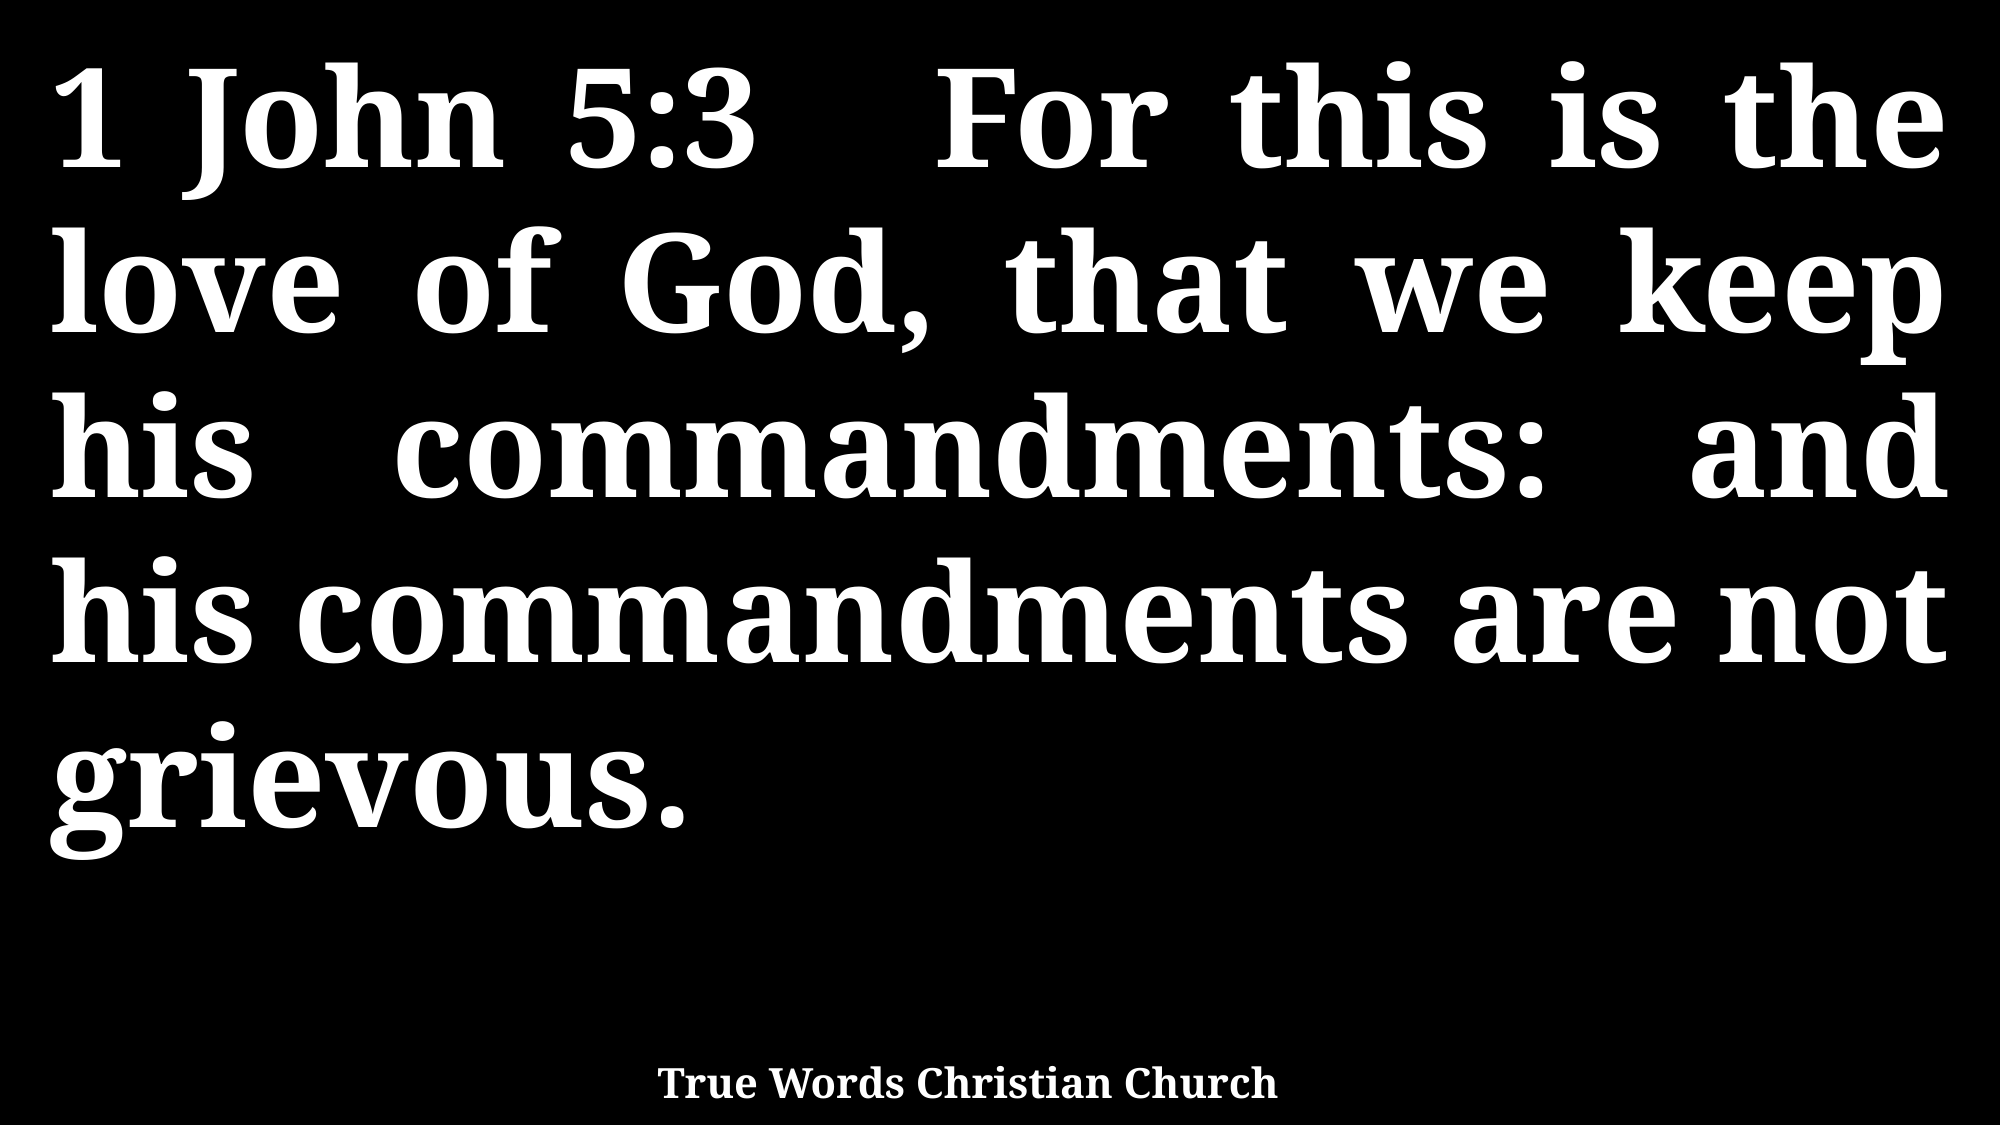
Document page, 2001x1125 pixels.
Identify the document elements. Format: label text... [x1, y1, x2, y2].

text_box 1 John 5:3 For this is the love of God, that we keep his commandments: and his commandments are not grievous. [35, 22, 1965, 863]
text_box True Words Christian Church [642, 1049, 1294, 1114]
